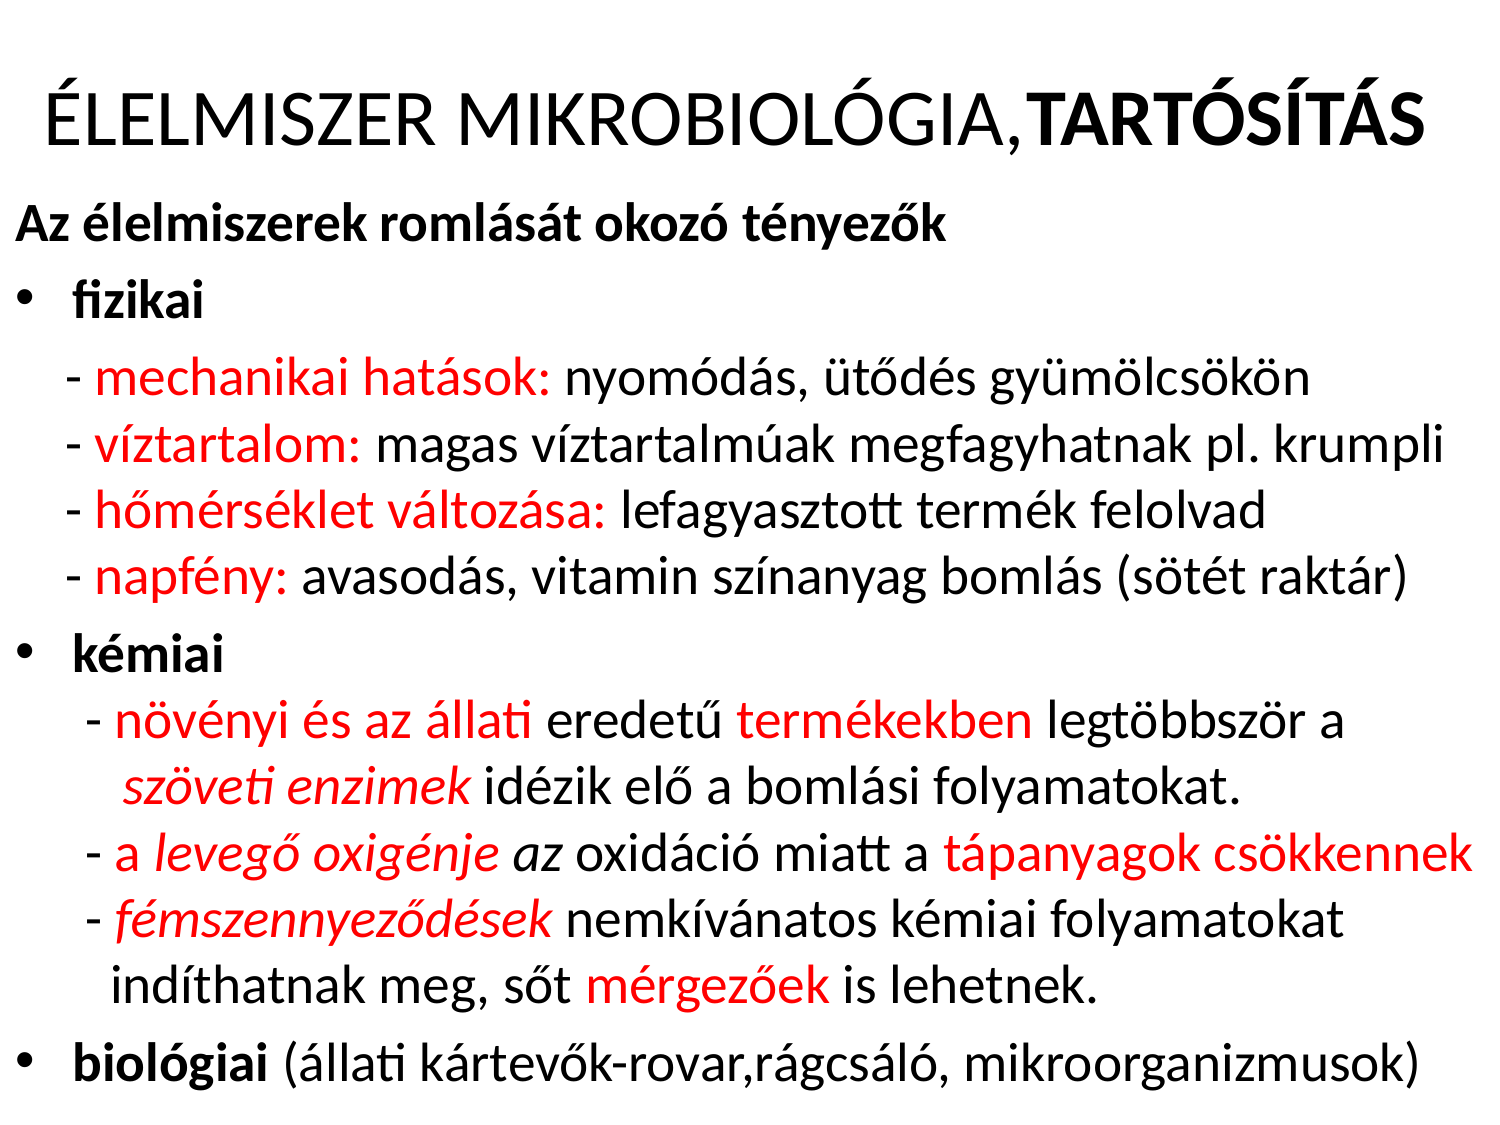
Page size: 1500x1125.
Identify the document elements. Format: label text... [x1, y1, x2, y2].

title ÉLELMISZER MIKROBIOLÓGIA,TARTÓSÍTÁS [0, 19, 1471, 207]
list Az élelmiszerek romlását okozó tényezők fizikai - mechanikai hatások: nyomódás, ütődés gyümölcsökön - víztartalom: magas víztartalmúak megfagyhatnak pl. krumpli - hőmérséklet változása: lefagyasztott termék felolvad - napfény: avasodás, vitamin színanyag bomlás (sötét raktár) kémiai - növényi és az állati eredetű termékekben legtöbbször a szöveti enzi­mek idézik elő a bomlási folyamatokat. - a levegő oxigénje az oxidáció miatt a tápanyagok csökkennek - fémszennyeződések nemkívánatos kémiai folyamatokat indíthatnak meg, sőt mérgezőek is lehetnek. biológiai (állati kártevők-rovar,rágcsáló, mikroorganizmusok) [0, 178, 1500, 1112]
